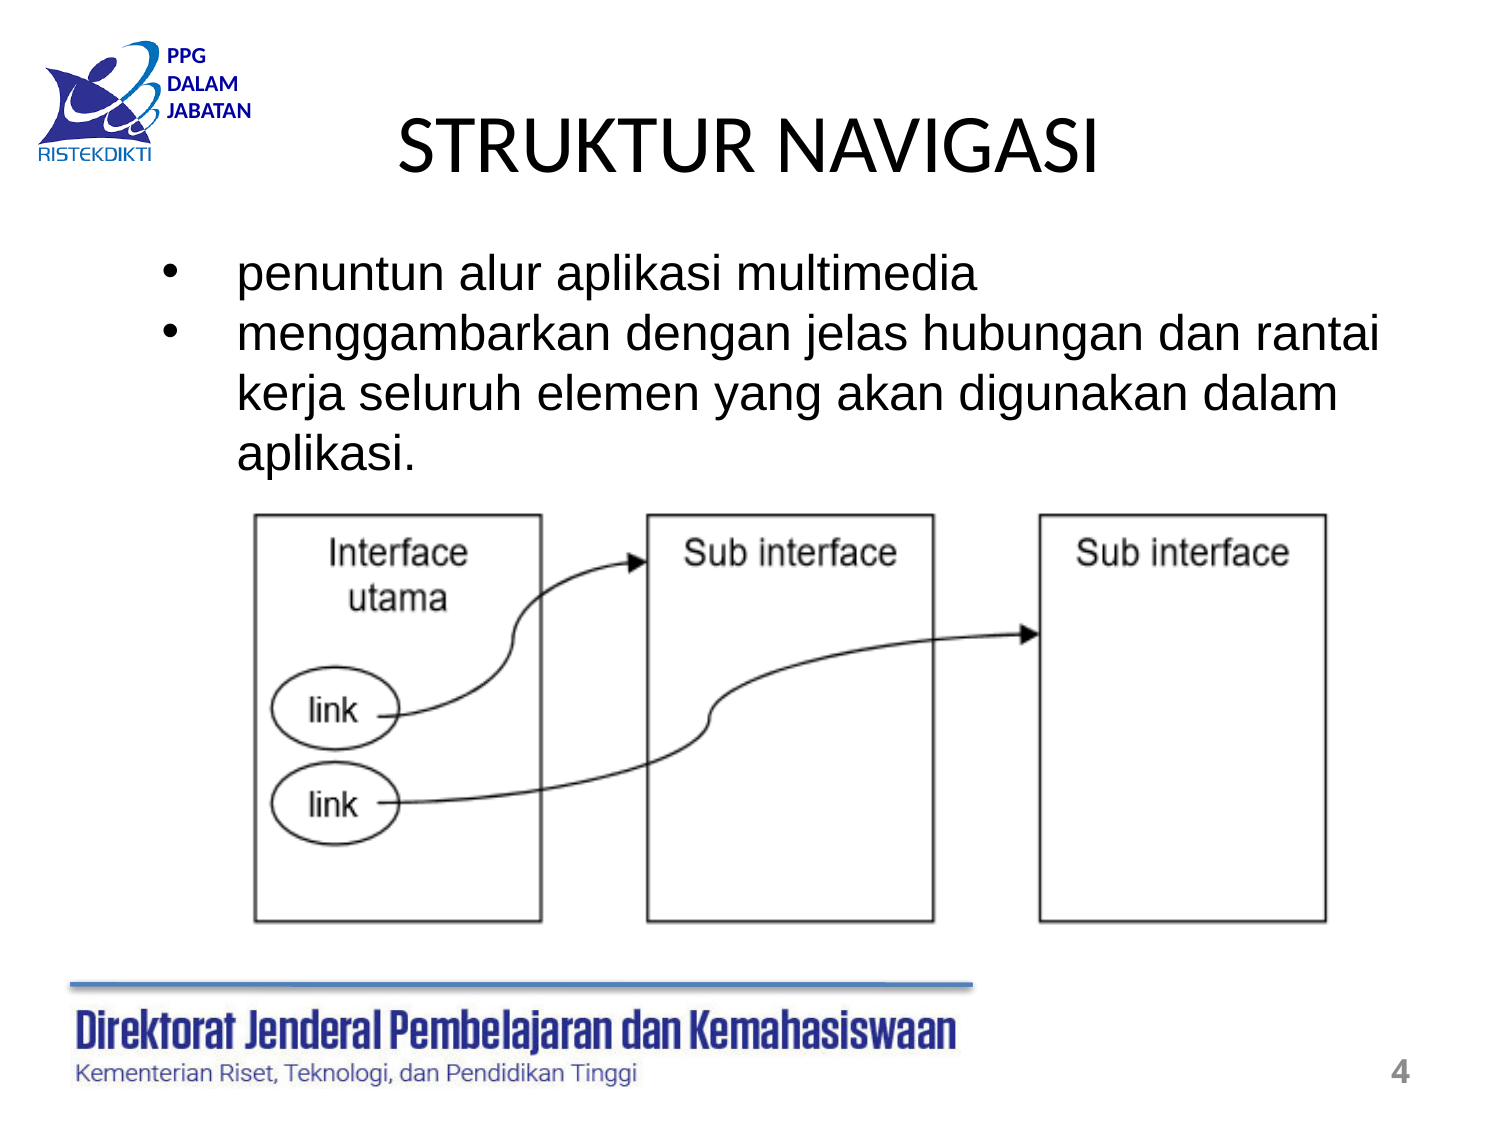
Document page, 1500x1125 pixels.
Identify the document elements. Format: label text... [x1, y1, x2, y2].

text_box penuntun alur aplikasi multimedia menggambarkan dengan jelas hubungan dan rantai kerja seluruh elemen yang akan digunakan dalam aplikasi. [146, 232, 1423, 445]
title STRUKTUR NAVIGASI [75, 45, 1425, 233]
slide_number 4 [1074, 1042, 1425, 1103]
picture [35, 35, 164, 164]
picture [229, 480, 1353, 942]
picture [70, 996, 961, 1089]
